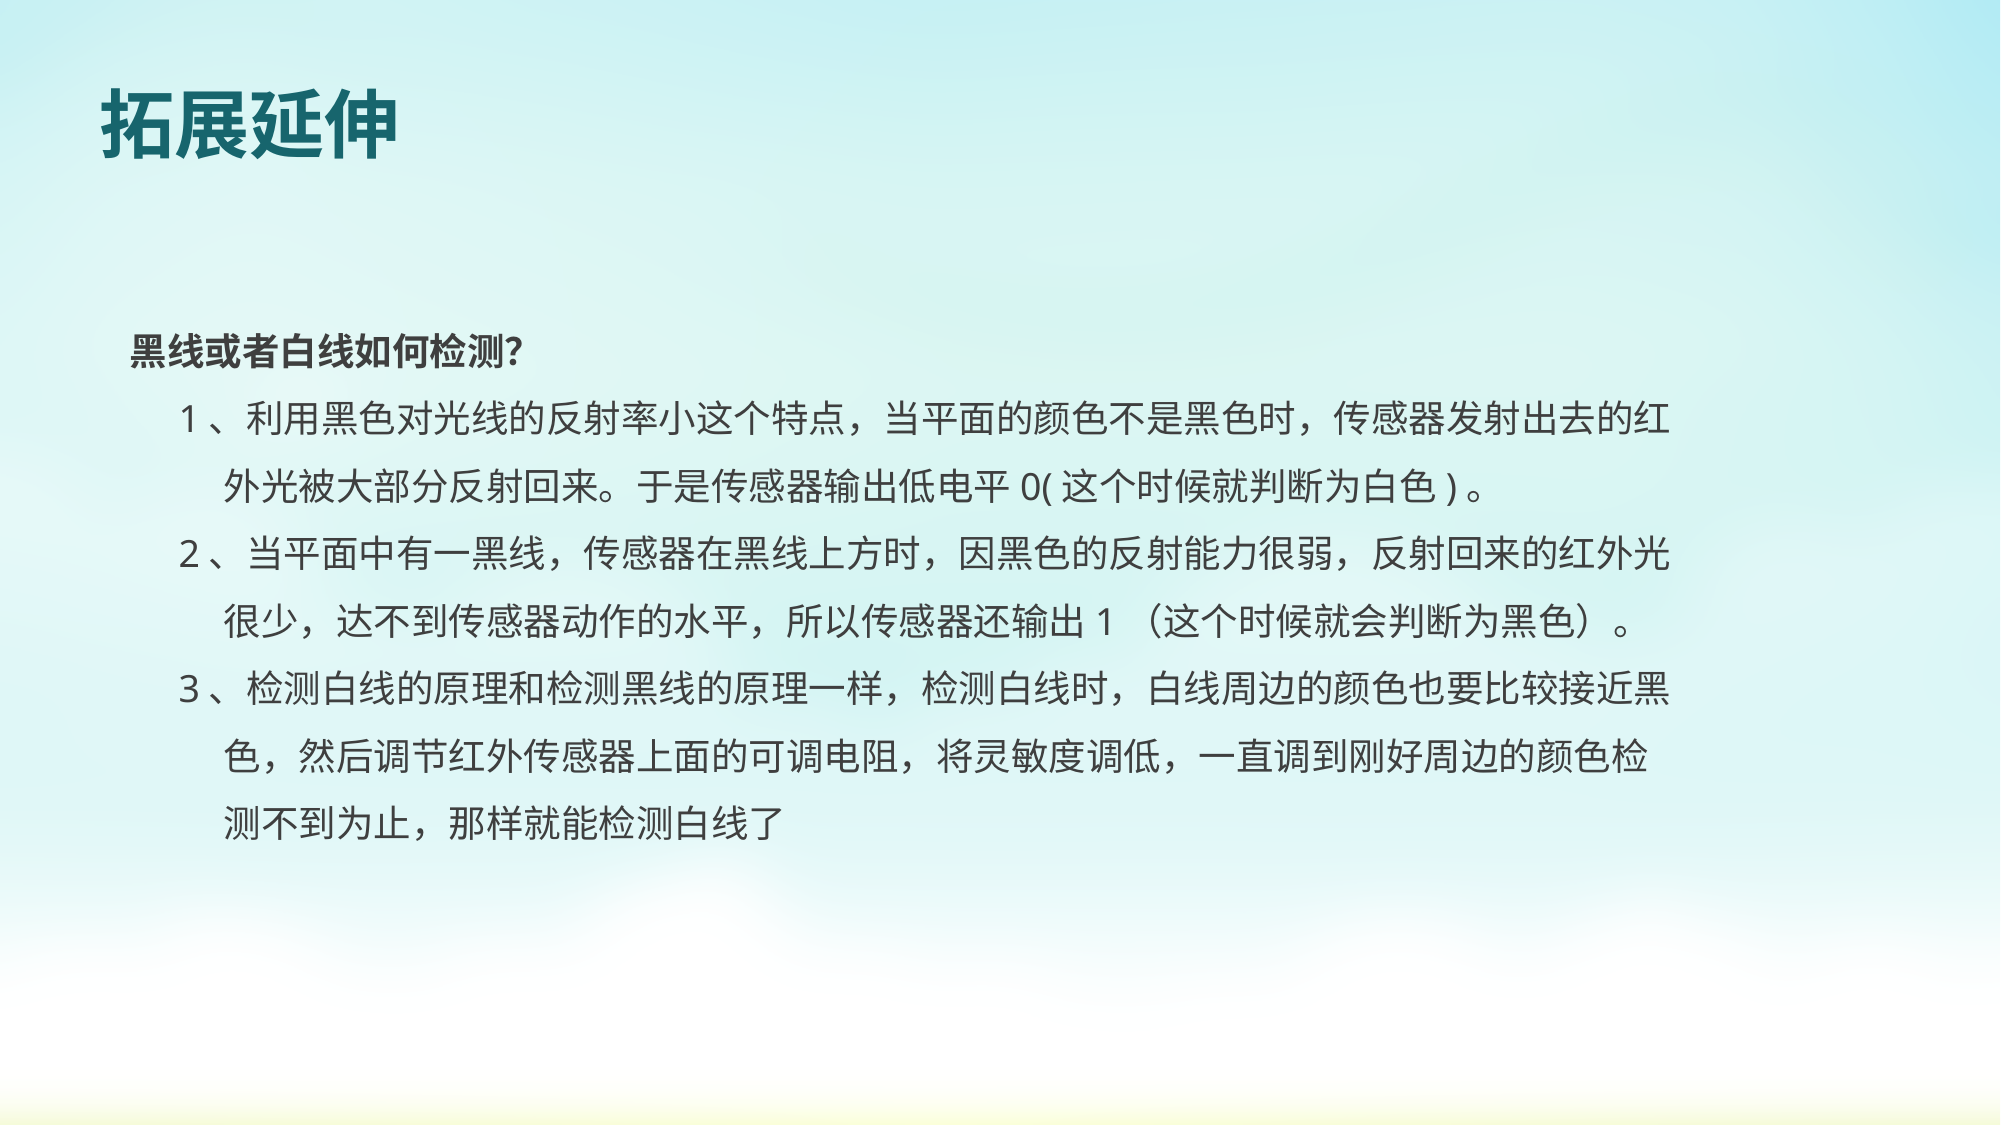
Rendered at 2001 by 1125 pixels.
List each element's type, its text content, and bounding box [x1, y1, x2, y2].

picture [0, 0, 2001, 1125]
text_box 黑线或者白线如何检测？ 1、利用黑色对光线的反射率小这个特点，当平面的颜色不是黑色时，传感器发射出去的红 外光被大部分反射回来。于是传感器输出低电平0(这个时候就判断为白色)。 2、当平面中有一黑线，传感器在黑线上方时，因黑色的反射能力很弱，反射回来的红外光 很少，达不到传感器动作的水平，所以传感器还输出1（这个时候就会判断为黑色）。 3、检测白线的原理和检测黑线的原理一样，检测白线时，白线周边的颜色也要比较接近黑 色，然后调节红外传感器上面的可调电阻，将灵敏度调低，一直调到刚好周边的颜色检 测不到为止，那样就能检测白线了 [114, 297, 1846, 853]
text_box 拓展延伸 [84, 61, 1292, 176]
